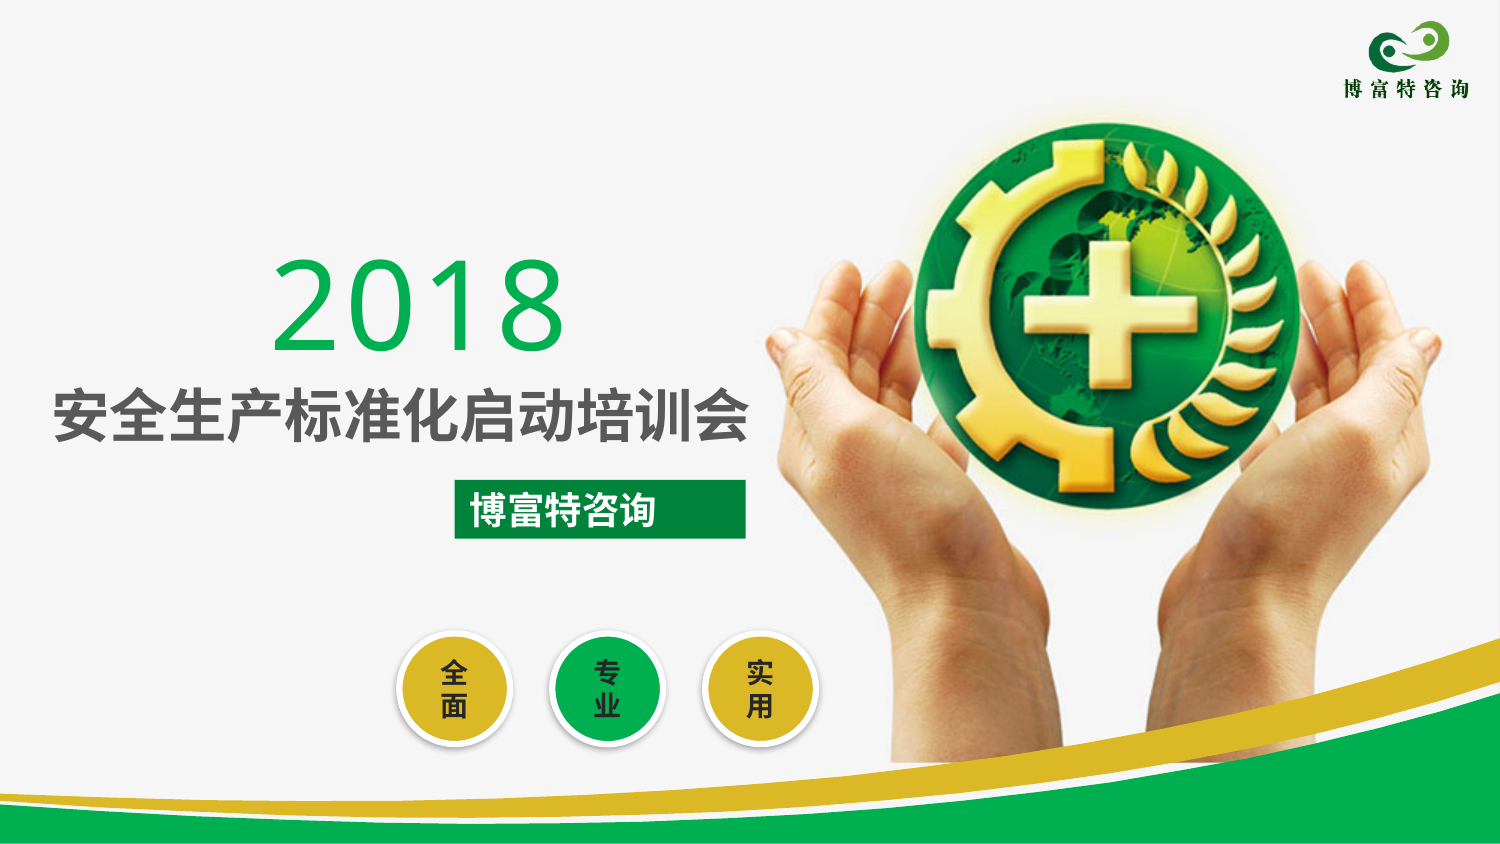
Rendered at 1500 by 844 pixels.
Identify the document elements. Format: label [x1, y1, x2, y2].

text_box [0, 637, 1500, 844]
picture [0, 0, 1499, 637]
